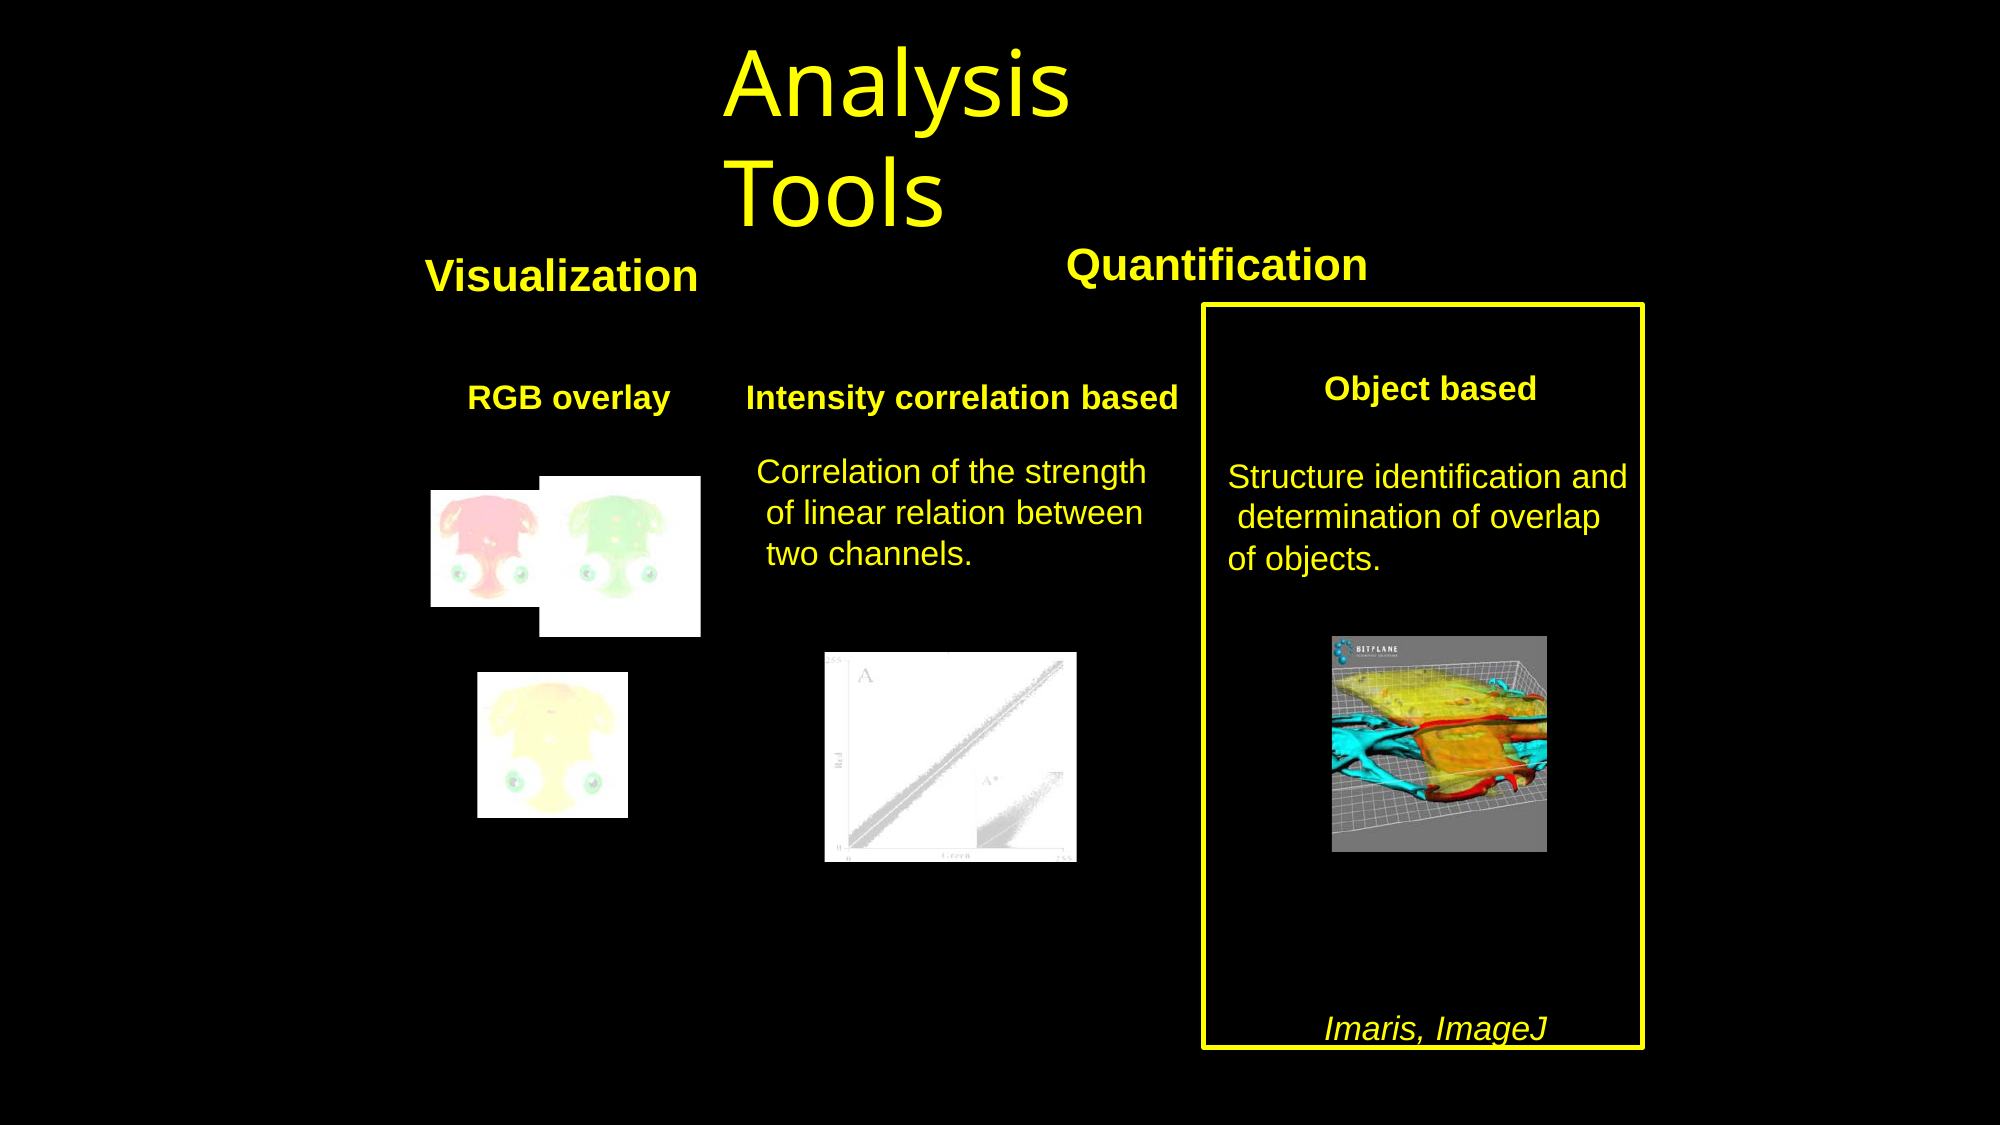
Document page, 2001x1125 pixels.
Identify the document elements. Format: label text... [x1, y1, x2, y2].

text_box Intensity correlation based [743, 373, 1181, 416]
text_box Visualization [422, 244, 704, 301]
text_box [430, 490, 539, 607]
text_box [824, 652, 1077, 862]
text_box Correlation of the strength of linear relation between two channels. [754, 448, 1152, 573]
text_box [1331, 636, 1547, 852]
text_box RGB overlay [465, 373, 674, 416]
text_box [477, 672, 628, 818]
text_box [539, 476, 701, 638]
text_box Quantification [1063, 233, 1373, 290]
text_box Object based Structure identification and determination of overlap of objects. Imaris, ImageJ [1203, 304, 1643, 1048]
title Analysis Tools [722, 22, 1278, 245]
